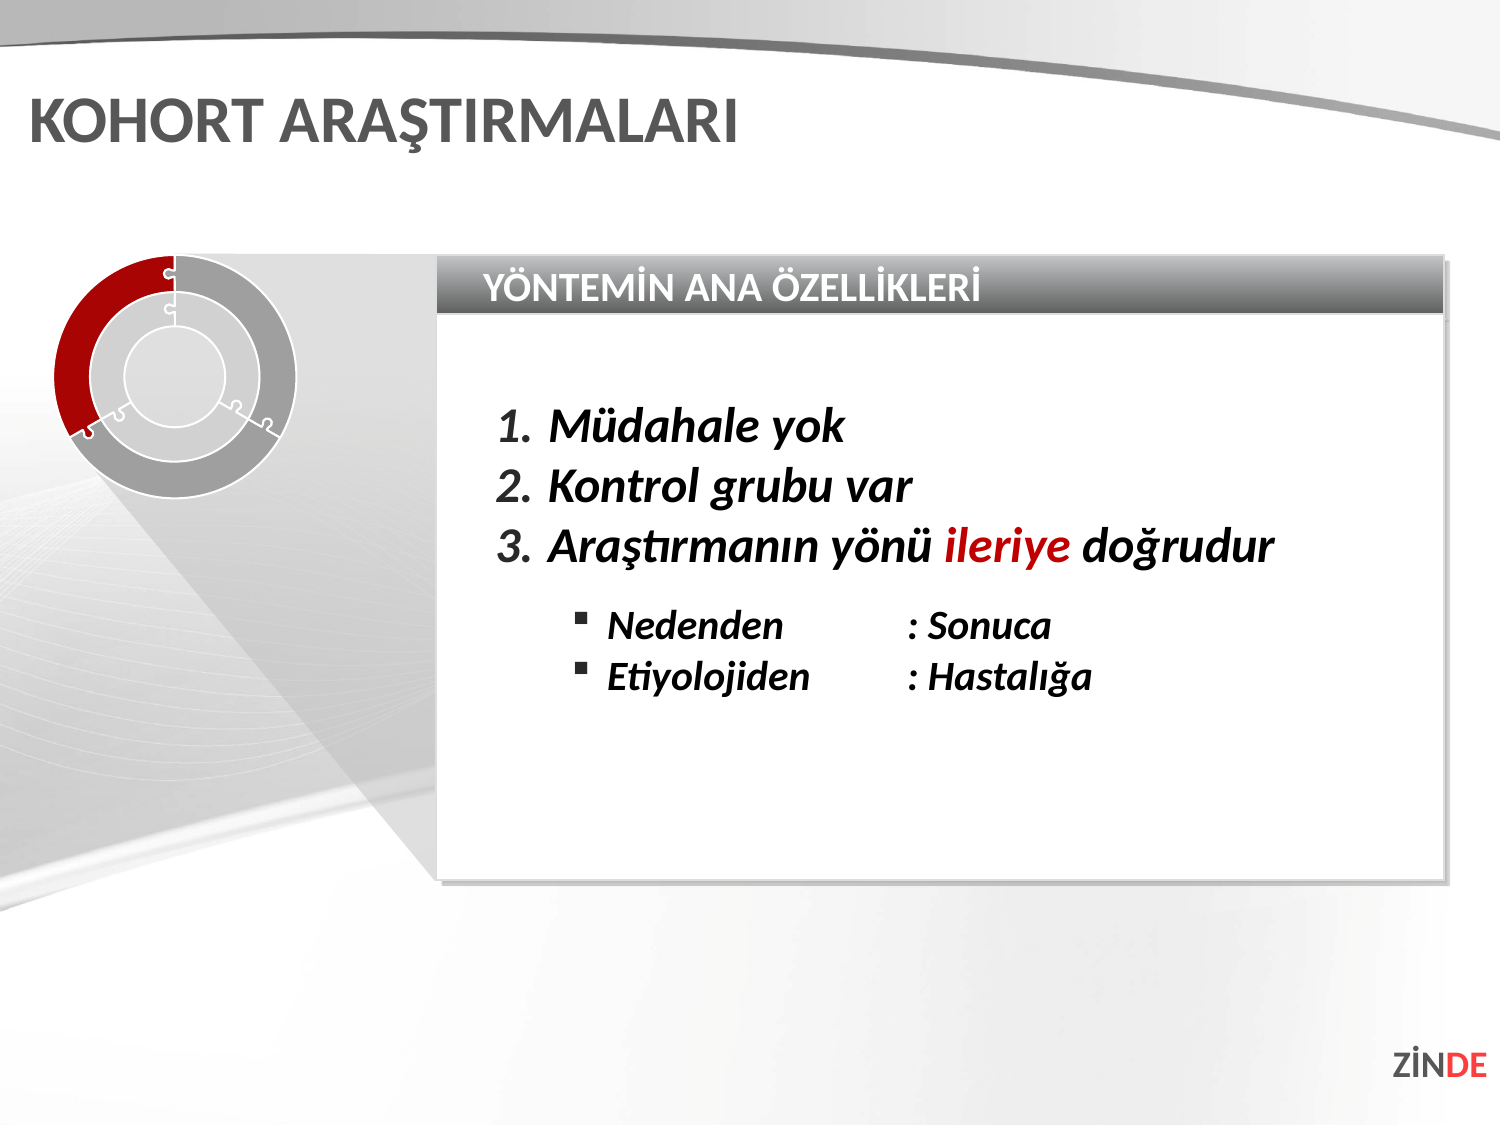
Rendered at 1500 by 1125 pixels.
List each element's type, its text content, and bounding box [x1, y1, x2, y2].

text_box YÖNTEMİN ANA ÖZELLİKLERİ [435, 255, 1444, 314]
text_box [52, 254, 297, 499]
text_box Müdahale yok Kontrol grubu var Araştırmanın yönü ileriye doğrudur Nedenden : Sonuca Etiyolojiden : Hastalığa [435, 314, 1444, 881]
text_box KOHORT ARAŞTIRMALARI [29, 67, 1492, 174]
text_box [125, 253, 436, 882]
picture [0, 0, 1500, 1125]
text_box ZİNDE [1379, 1040, 1488, 1125]
